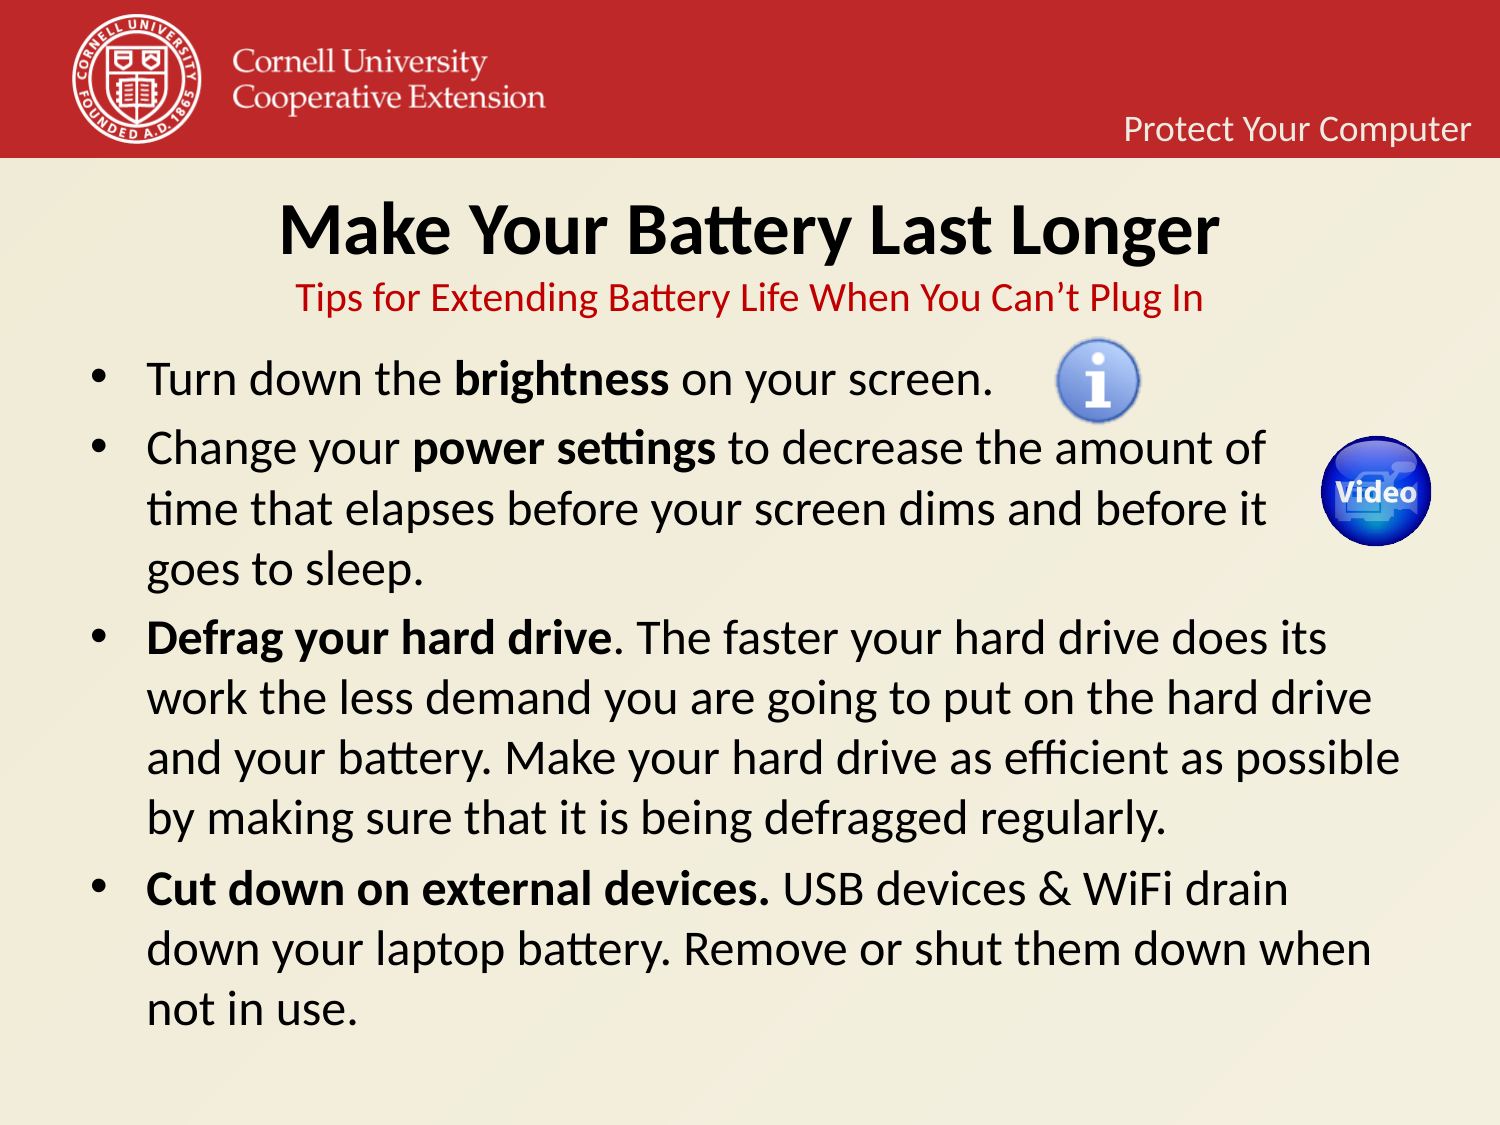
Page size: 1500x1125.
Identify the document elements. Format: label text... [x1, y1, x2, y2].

list Protect Your Computer [1012, 96, 1488, 165]
list Tips for Extending Battery Life When You Can’t Plug In [75, 262, 1425, 325]
list Turn down the brightness on your screen. Change your power settings to decrease the amount of time that elapses before your screen dims and before it goes to sleep. Defrag your hard drive. The faster your hard drive does its work the less demand you are going to put on the hard drive and your battery. Make your hard drive as efficient as possible by making sure that it is being defragged regularly. Cut down on external devices. USB devices & WiFi drain down your laptop battery. Remove or shut them down when not in use. [75, 337, 1425, 1100]
title Make Your Battery Last Longer [75, 168, 1425, 262]
picture [1314, 429, 1441, 555]
picture [1049, 332, 1147, 430]
picture [0, 0, 1500, 158]
